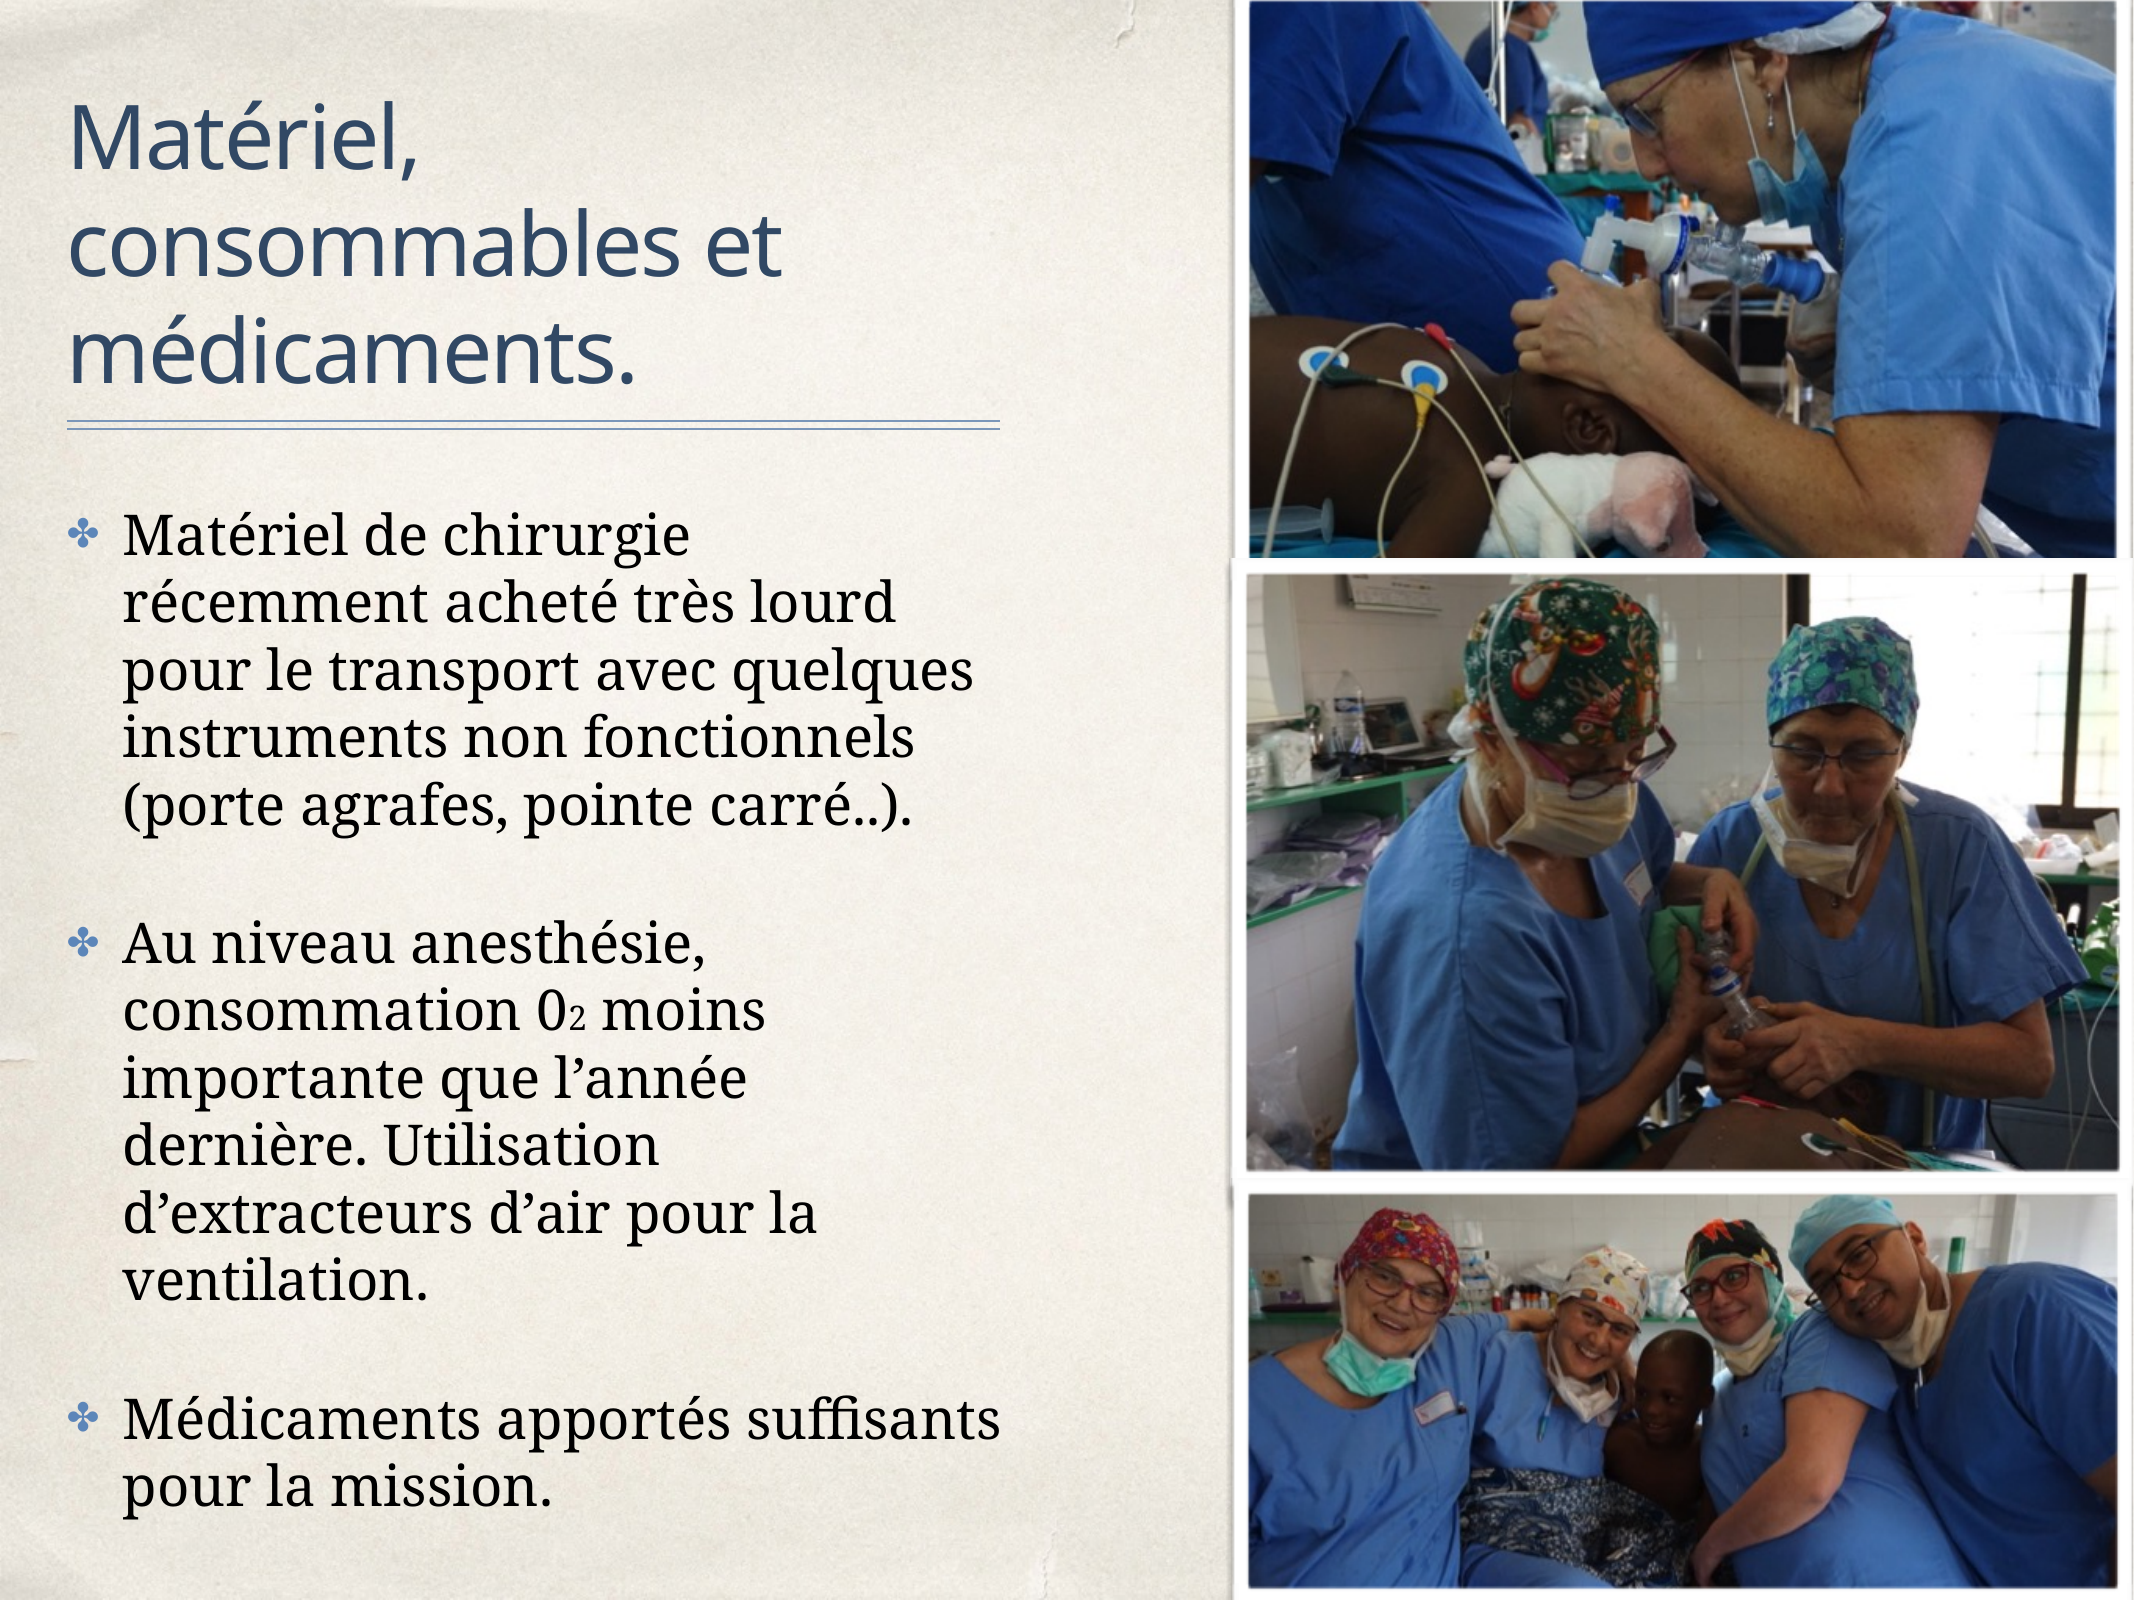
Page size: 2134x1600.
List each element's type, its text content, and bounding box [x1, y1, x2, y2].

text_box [1227, 0, 2134, 557]
list Matériel de chirurgie récemment acheté très lourd pour le transport avec quelques instruments non fonctionnels (porte agrafes, pointe carré..). Au niveau anesthésie, consommation 02 moins importante que l’année dernière. Utilisation d’extracteurs d’air pour la ventilation. Médicaments apportés suffisants pour la mission. [57, 489, 1013, 1528]
title Matériel, consommables et médicaments. [57, 72, 1013, 409]
picture [0, 0, 1227, 1600]
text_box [1225, 1178, 2134, 1600]
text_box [1224, 557, 2134, 1216]
